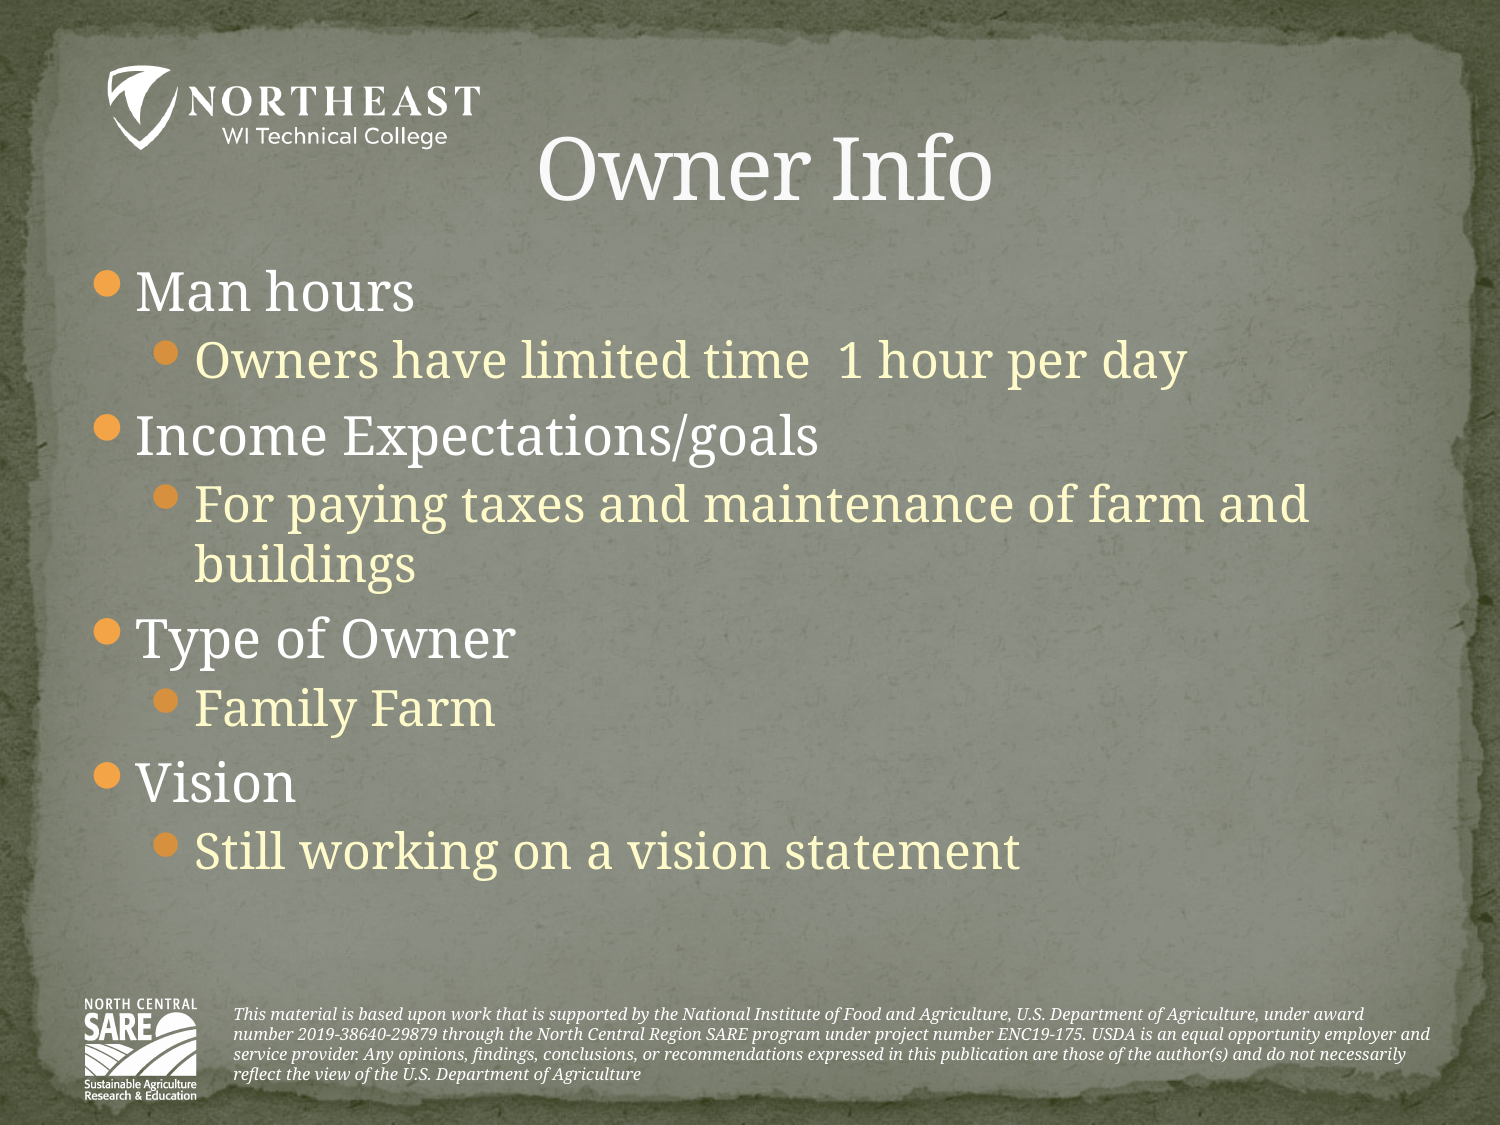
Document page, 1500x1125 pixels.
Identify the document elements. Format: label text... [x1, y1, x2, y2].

picture [87, 44, 500, 169]
list Man hours Owners have limited time 1 hour per day Income Expectations/goals For paying taxes and maintenance of farm and buildings Type of Owner Family Farm Vision Still working on a vision statement [75, 249, 1425, 1000]
picture [71, 985, 210, 1113]
title Owner Info [520, 97, 1425, 225]
